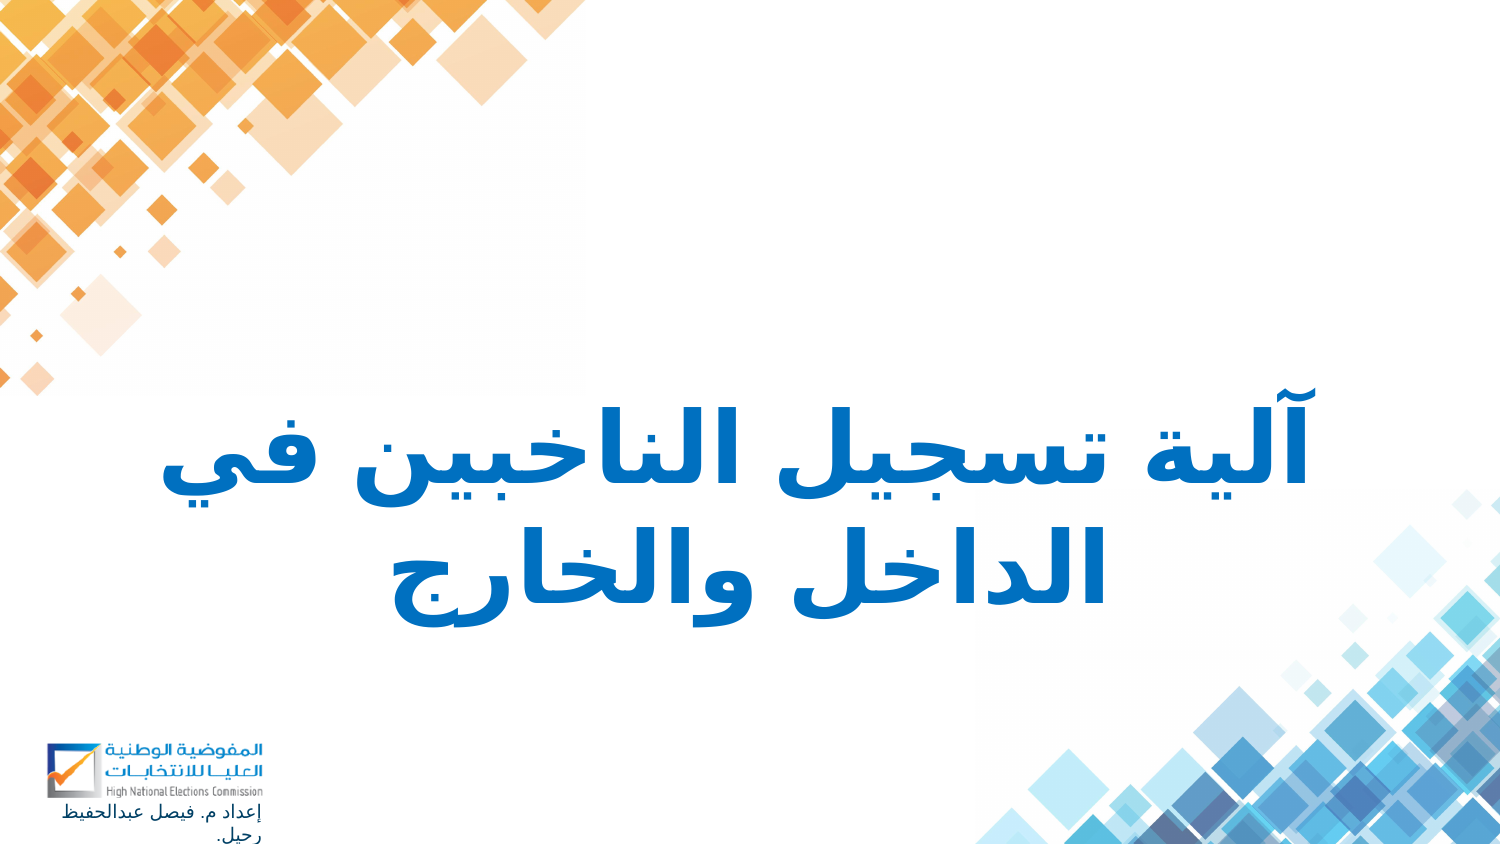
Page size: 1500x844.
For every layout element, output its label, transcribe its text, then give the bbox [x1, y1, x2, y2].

text_box إعداد م. فيصل عبدالحفيظ رحيل. [32, 788, 277, 812]
picture [0, 0, 586, 396]
picture [45, 743, 263, 798]
picture [975, 489, 1500, 844]
text_box آلية تسجيل الناخبين في الداخل والخارج [0, 368, 1500, 476]
